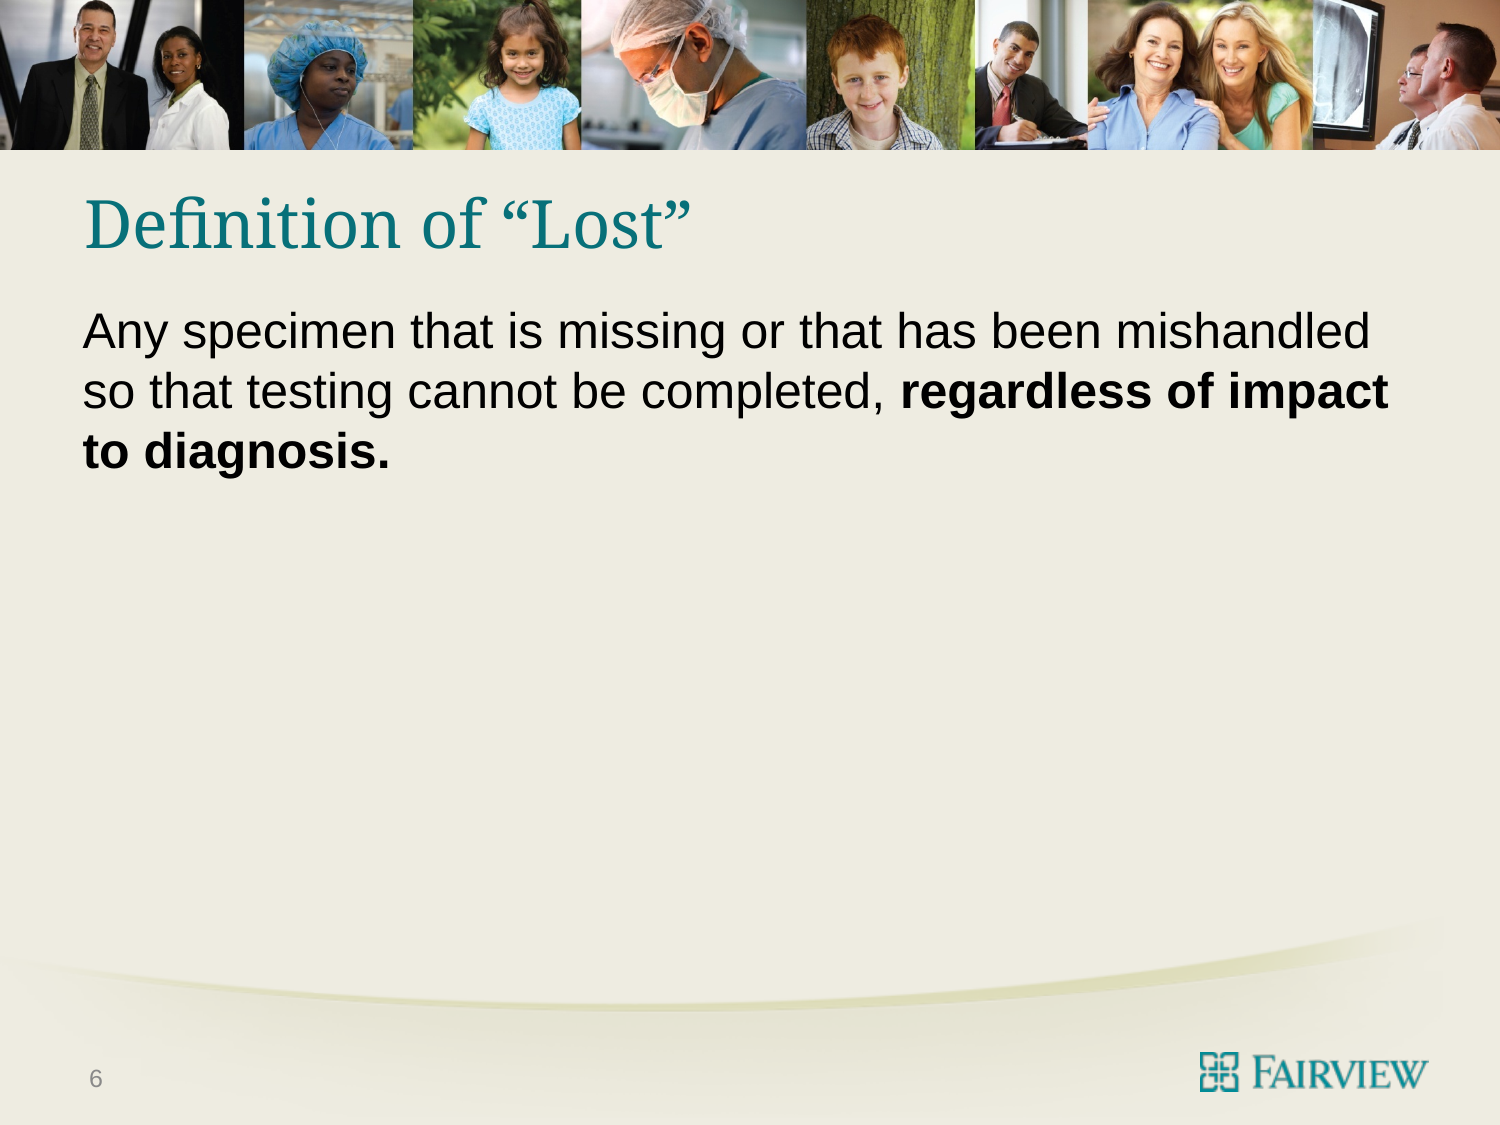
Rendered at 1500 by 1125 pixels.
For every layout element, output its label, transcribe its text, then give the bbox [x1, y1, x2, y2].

title Definition of “Lost” [74, 158, 1425, 264]
picture [0, 668, 1500, 1125]
slide_number 6 [74, 1047, 167, 1108]
list Any specimen that is missing or that has been mishandled so that testing cannot be completed, regardless of impact to diagnosis. [73, 298, 1424, 1012]
picture [0, 0, 1500, 150]
